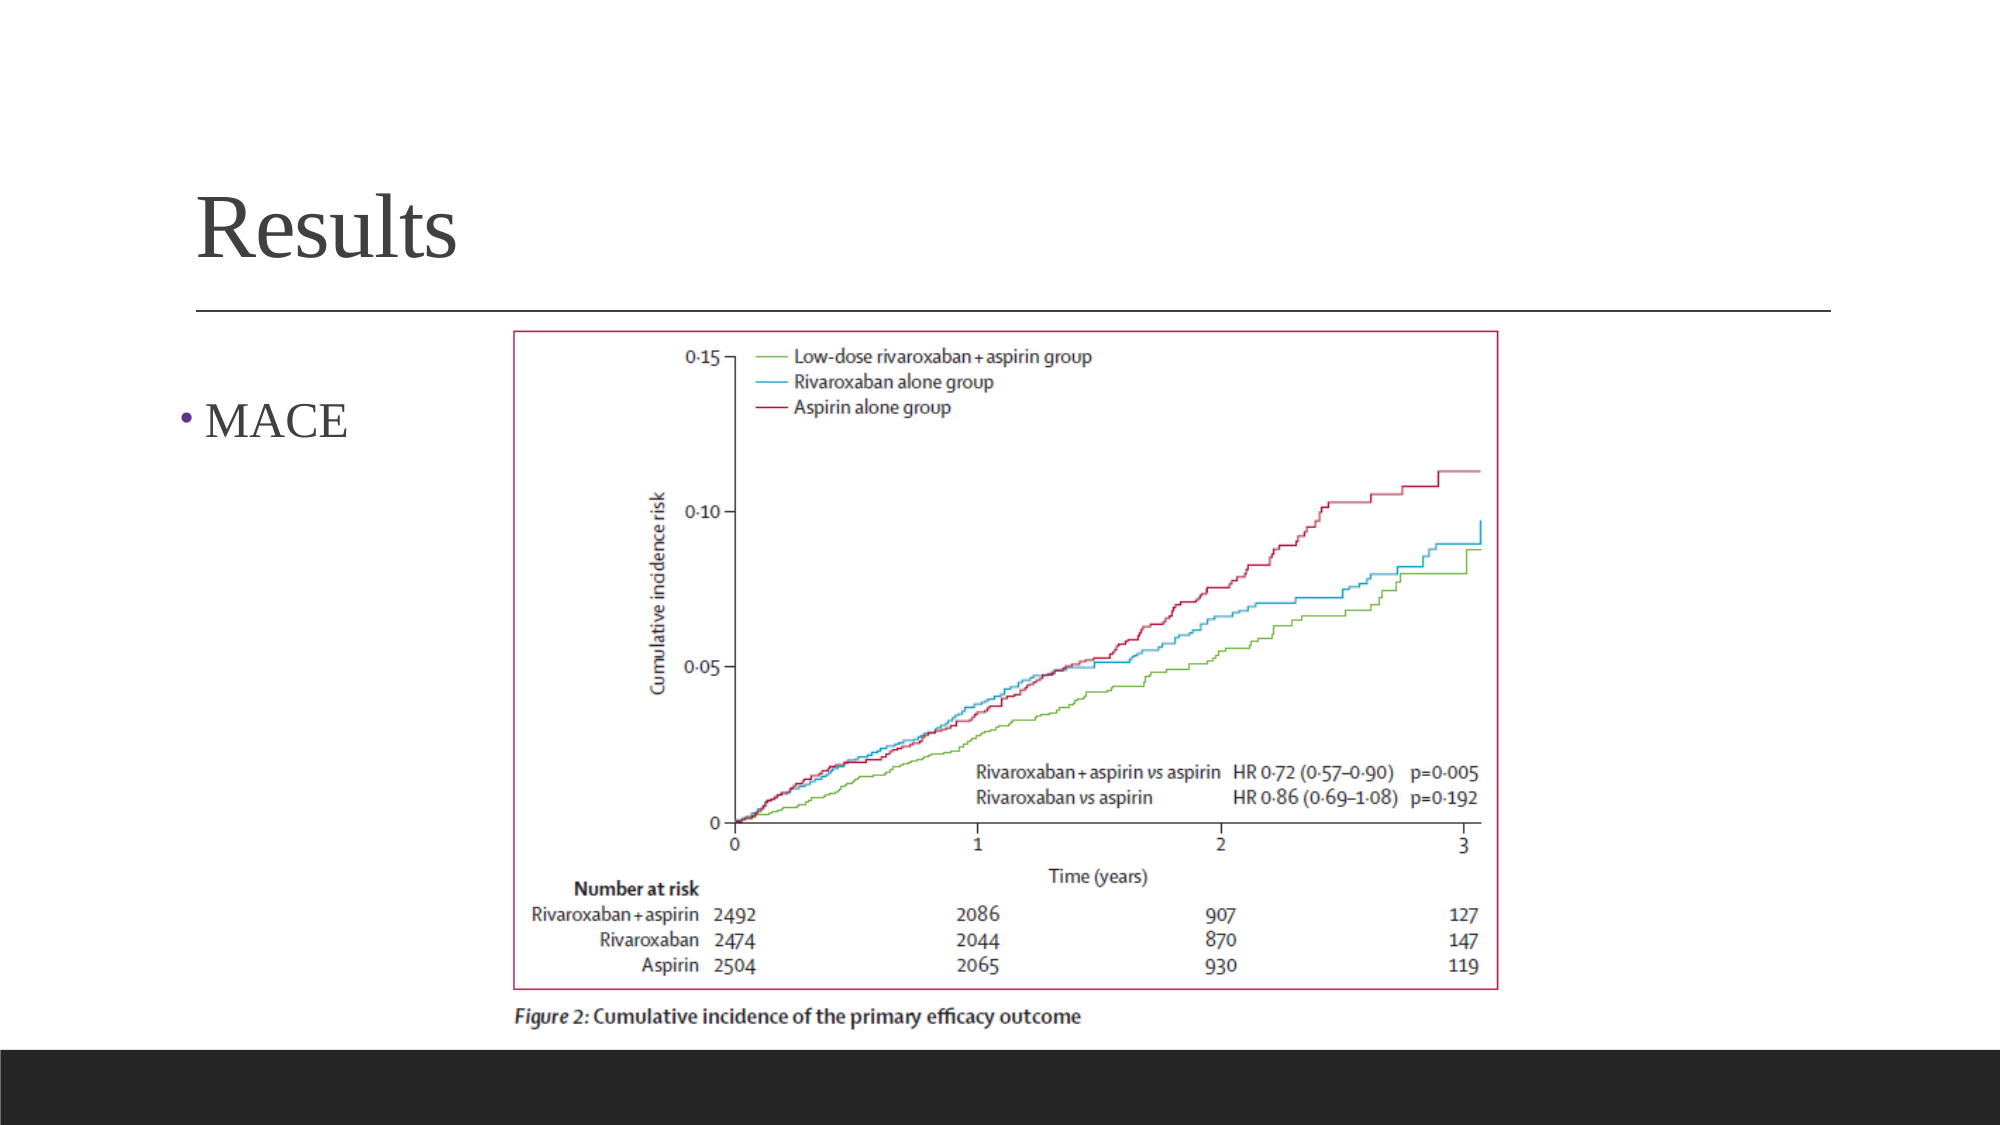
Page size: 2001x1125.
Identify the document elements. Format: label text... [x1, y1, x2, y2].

list MACE [180, 368, 501, 984]
title Results [180, 47, 1830, 285]
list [504, 320, 1507, 1032]
